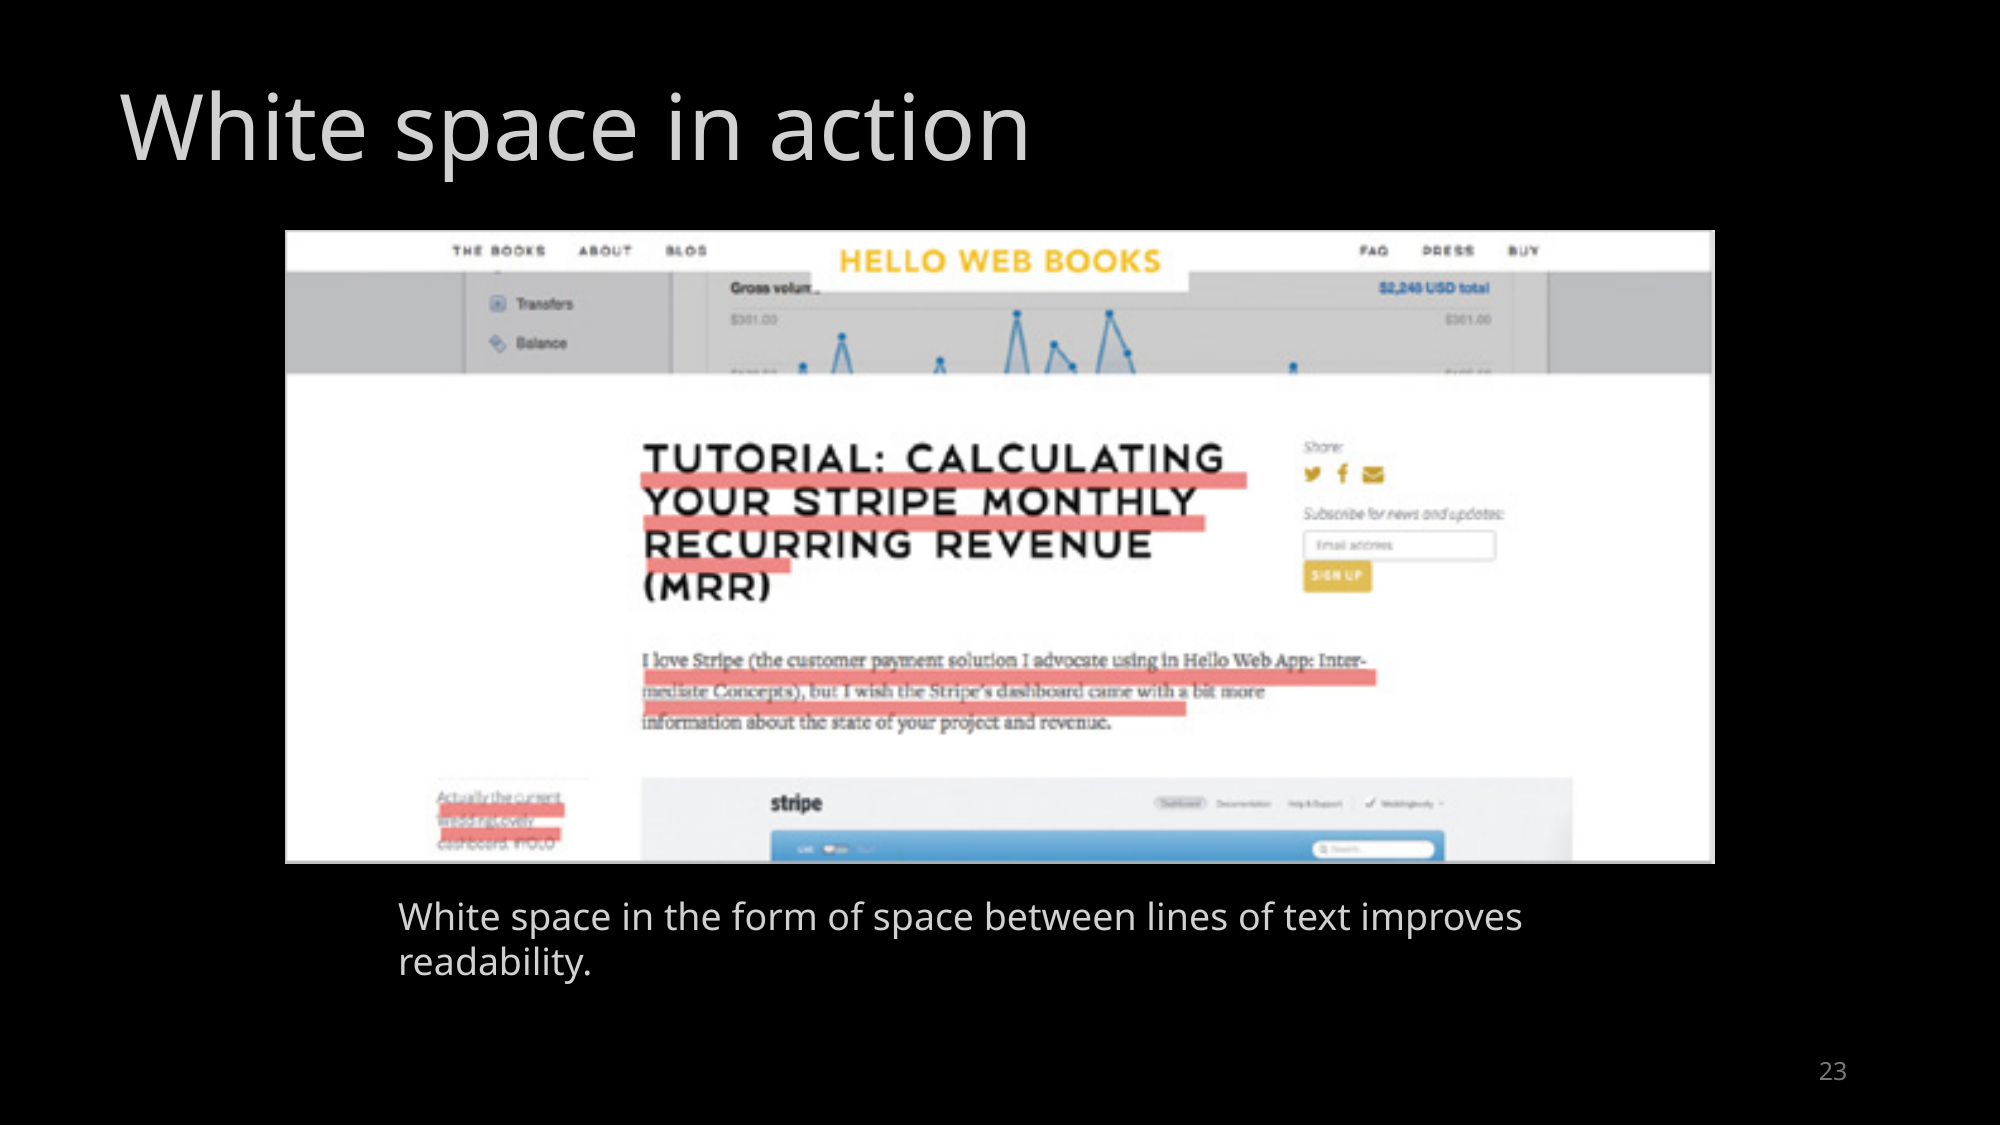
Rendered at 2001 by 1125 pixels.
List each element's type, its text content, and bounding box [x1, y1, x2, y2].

title White space in action [104, 22, 1830, 240]
picture [285, 229, 1715, 865]
slide_number 23 [1412, 1042, 1863, 1103]
text_box White space in the form of space between lines of text improves readability. [383, 885, 1638, 990]
